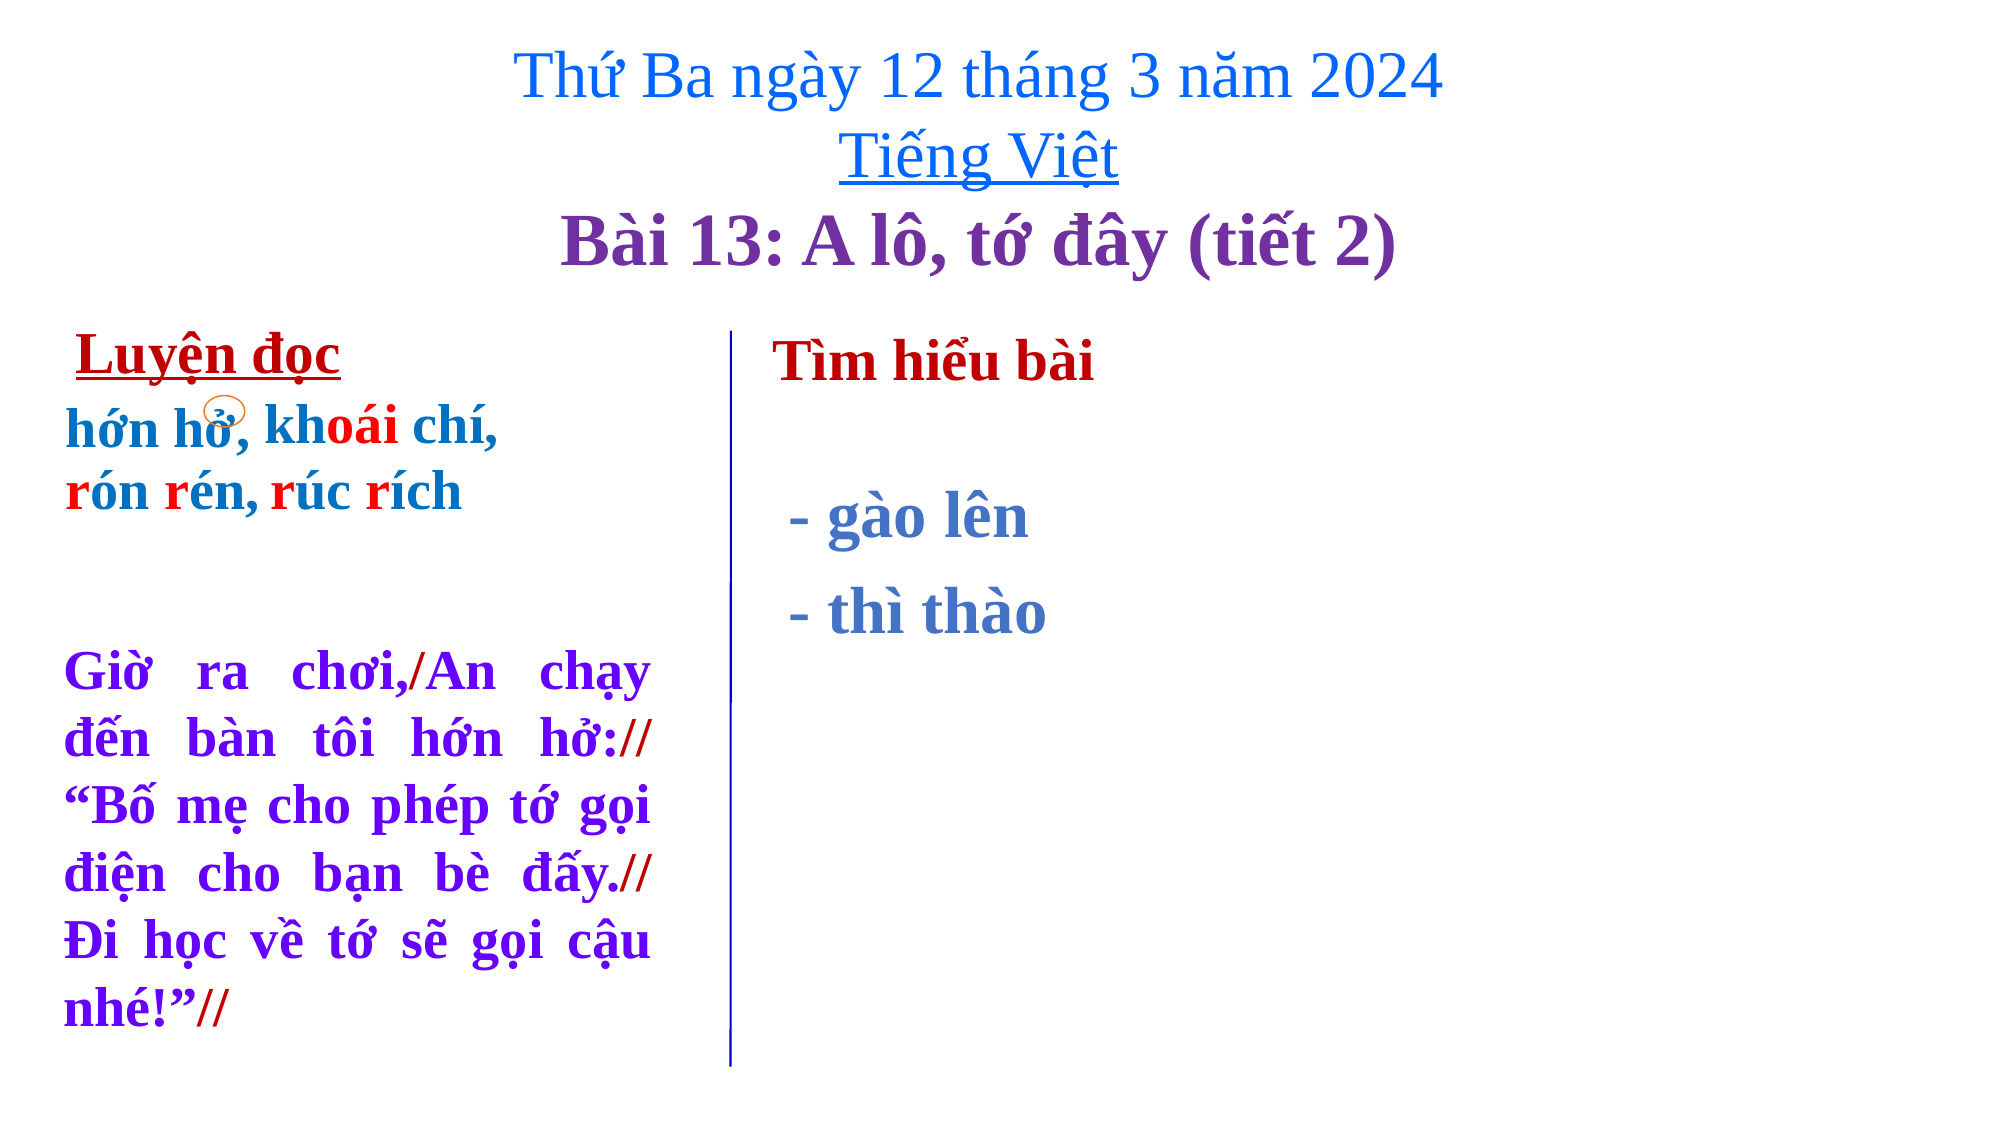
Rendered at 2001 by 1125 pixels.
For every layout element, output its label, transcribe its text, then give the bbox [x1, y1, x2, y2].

text_box hớn hở, [37, 384, 249, 446]
text_box khoái chí, [249, 380, 635, 463]
text_box rón rén, [37, 446, 255, 529]
text_box Tìm hiểu bài [754, 316, 1128, 397]
text_box Giờ ra chơi,/An chạy đến bàn tôi hớn hở:// “Bố mẹ cho phép tớ gọi điện cho bạn bè đấy.// Đi học về tớ sẽ gọi cậu nhé!”// [48, 625, 667, 1045]
text_box rúc rích [255, 446, 629, 529]
text_box [203, 395, 245, 427]
text_box - thì thào [773, 559, 1074, 655]
text_box Thứ Ba ngày 12 tháng 3 năm 2024 Tiếng Việt Bài 13: A lô, tớ đây (tiết 2) [394, 30, 1564, 281]
text_box Luyện đọc [27, 309, 389, 390]
text_box - gào lên [773, 463, 1165, 559]
